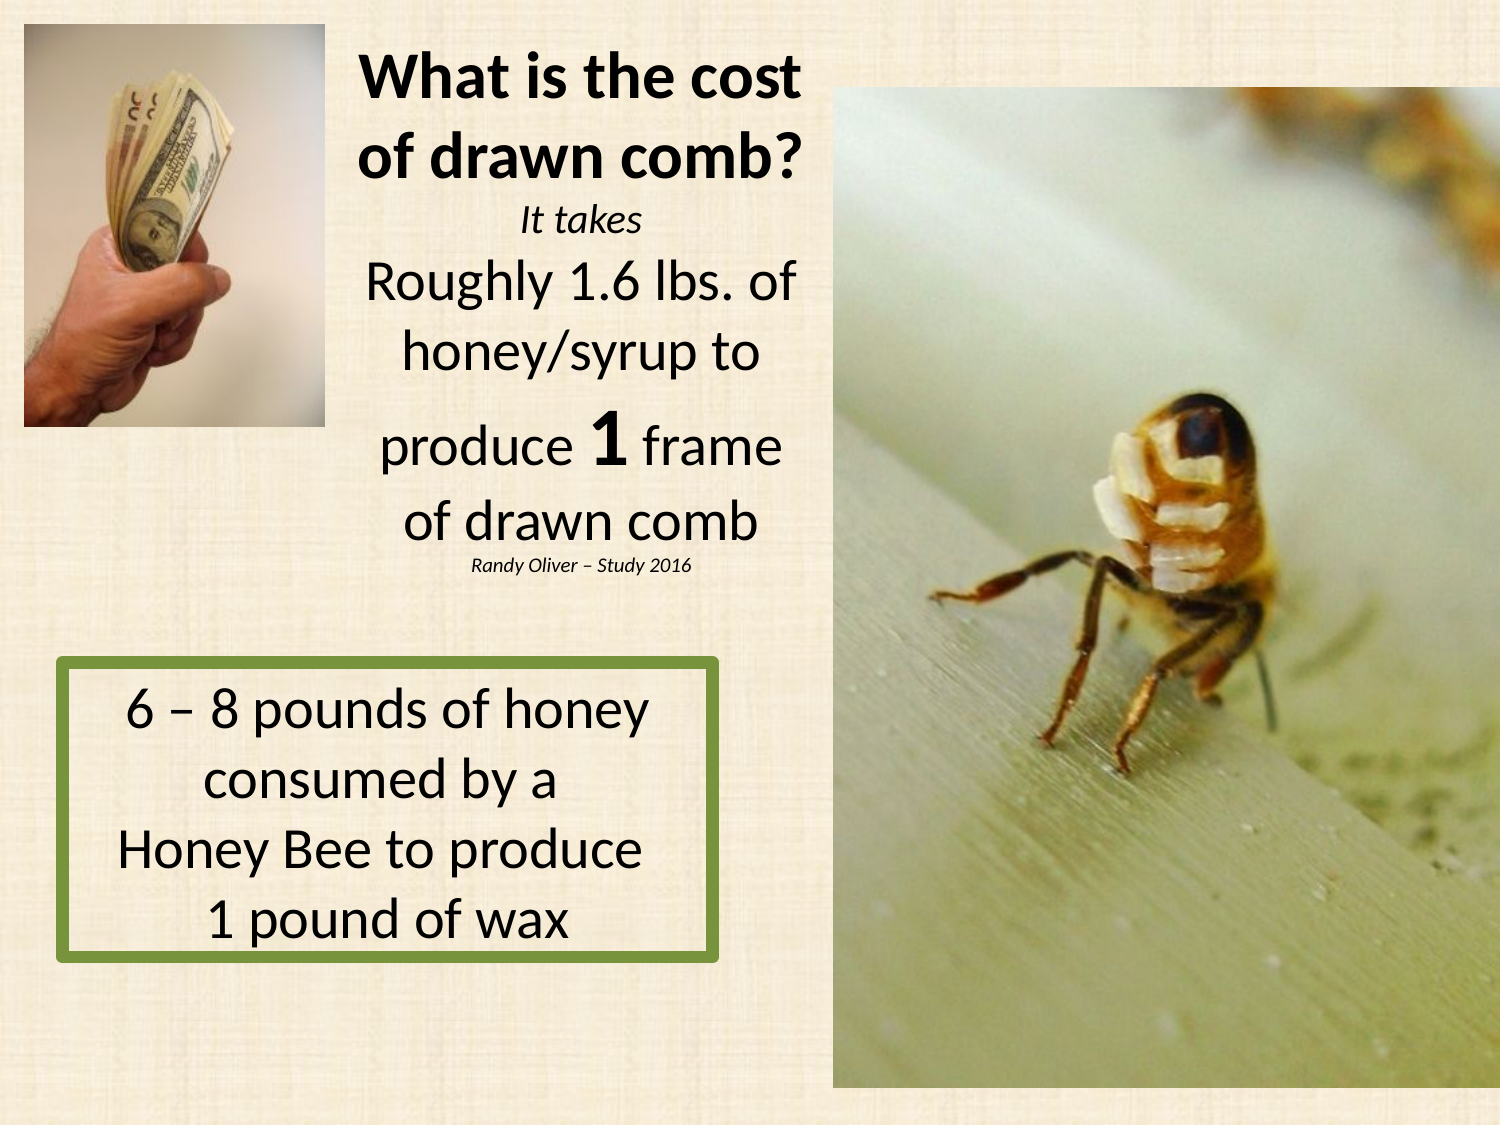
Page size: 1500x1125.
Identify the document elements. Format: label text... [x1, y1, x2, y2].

picture [833, 87, 1500, 1088]
text_box 6 – 8 pounds of honey consumed by a Honey Bee to produce 1 pound of wax [62, 662, 713, 958]
text_box What is the cost of drawn comb? It takes Roughly 1.6 lbs. of honey/syrup to produce 1 frame of drawn comb Randy Oliver – Study 2016 [337, 24, 825, 585]
picture [24, 24, 326, 427]
